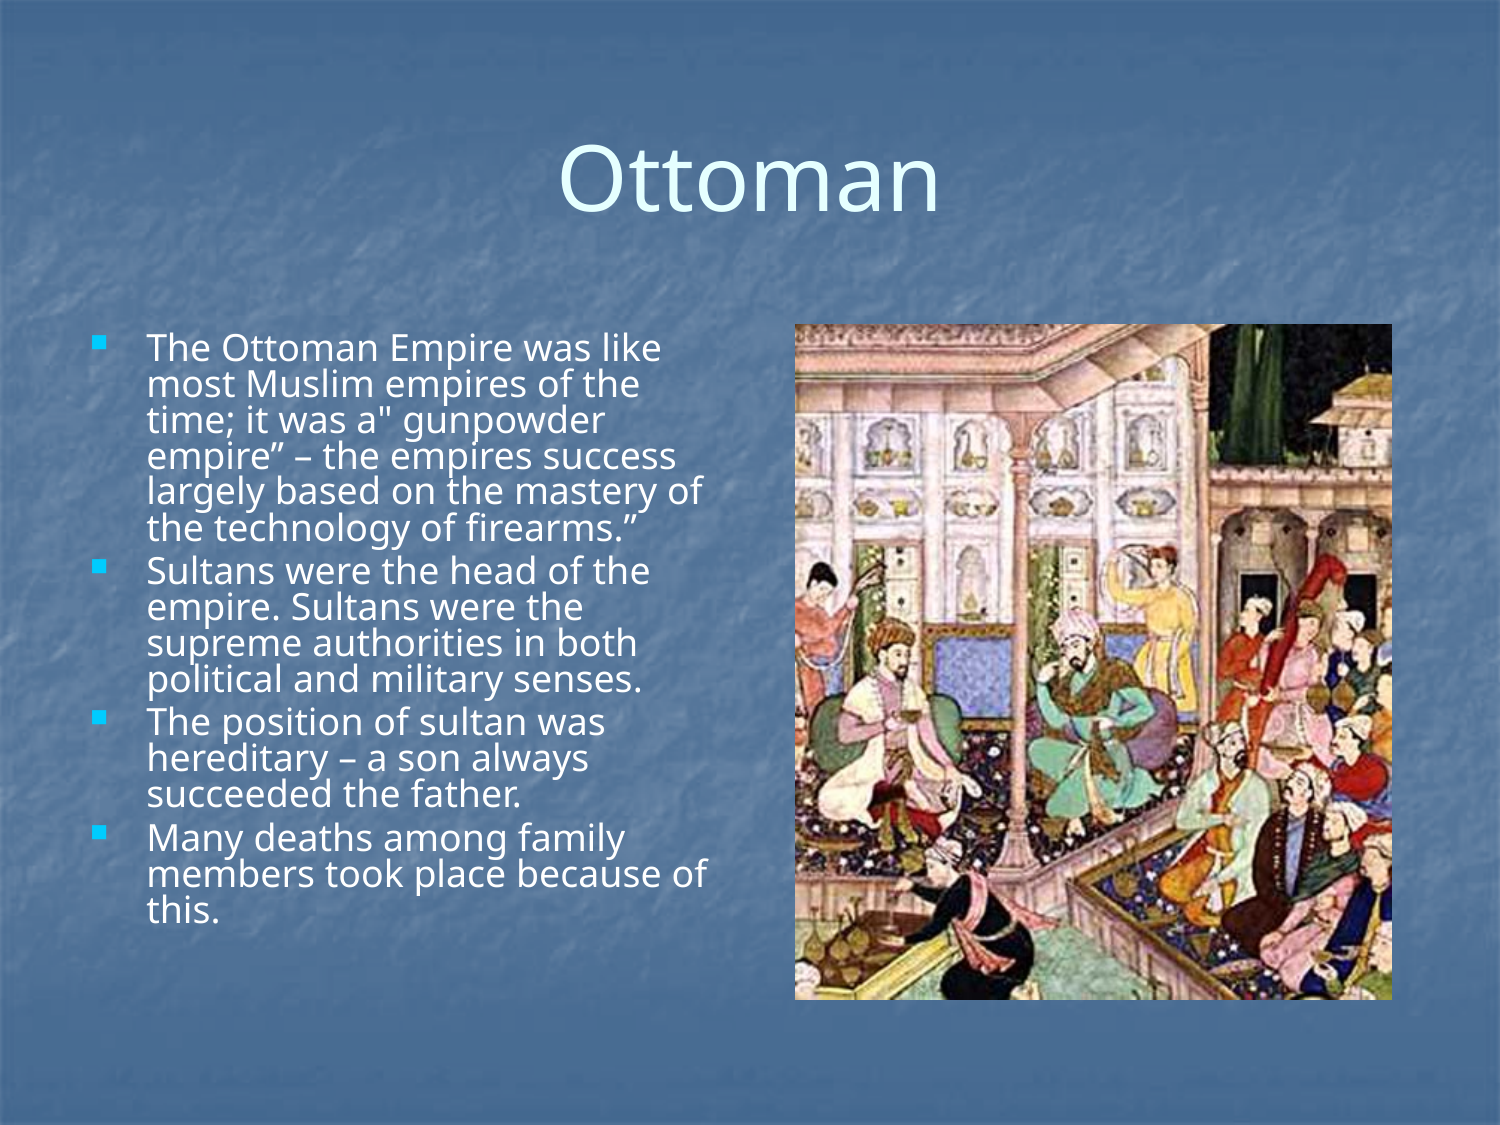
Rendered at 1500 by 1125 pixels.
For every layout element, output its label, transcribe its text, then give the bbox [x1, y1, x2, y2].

title Ottoman [74, 62, 1426, 288]
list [795, 324, 1392, 1001]
list The Ottoman Empire was like most Muslim empires of the time; it was a" gunpowder empire” – the empires success largely based on the mastery of the technology of firearms.” Sultans were the head of the empire. Sultans were the supreme authorities in both political and military senses. The position of sultan was hereditary – a son always succeeded the father. Many deaths among family members took place because of this. [74, 324, 738, 1001]
